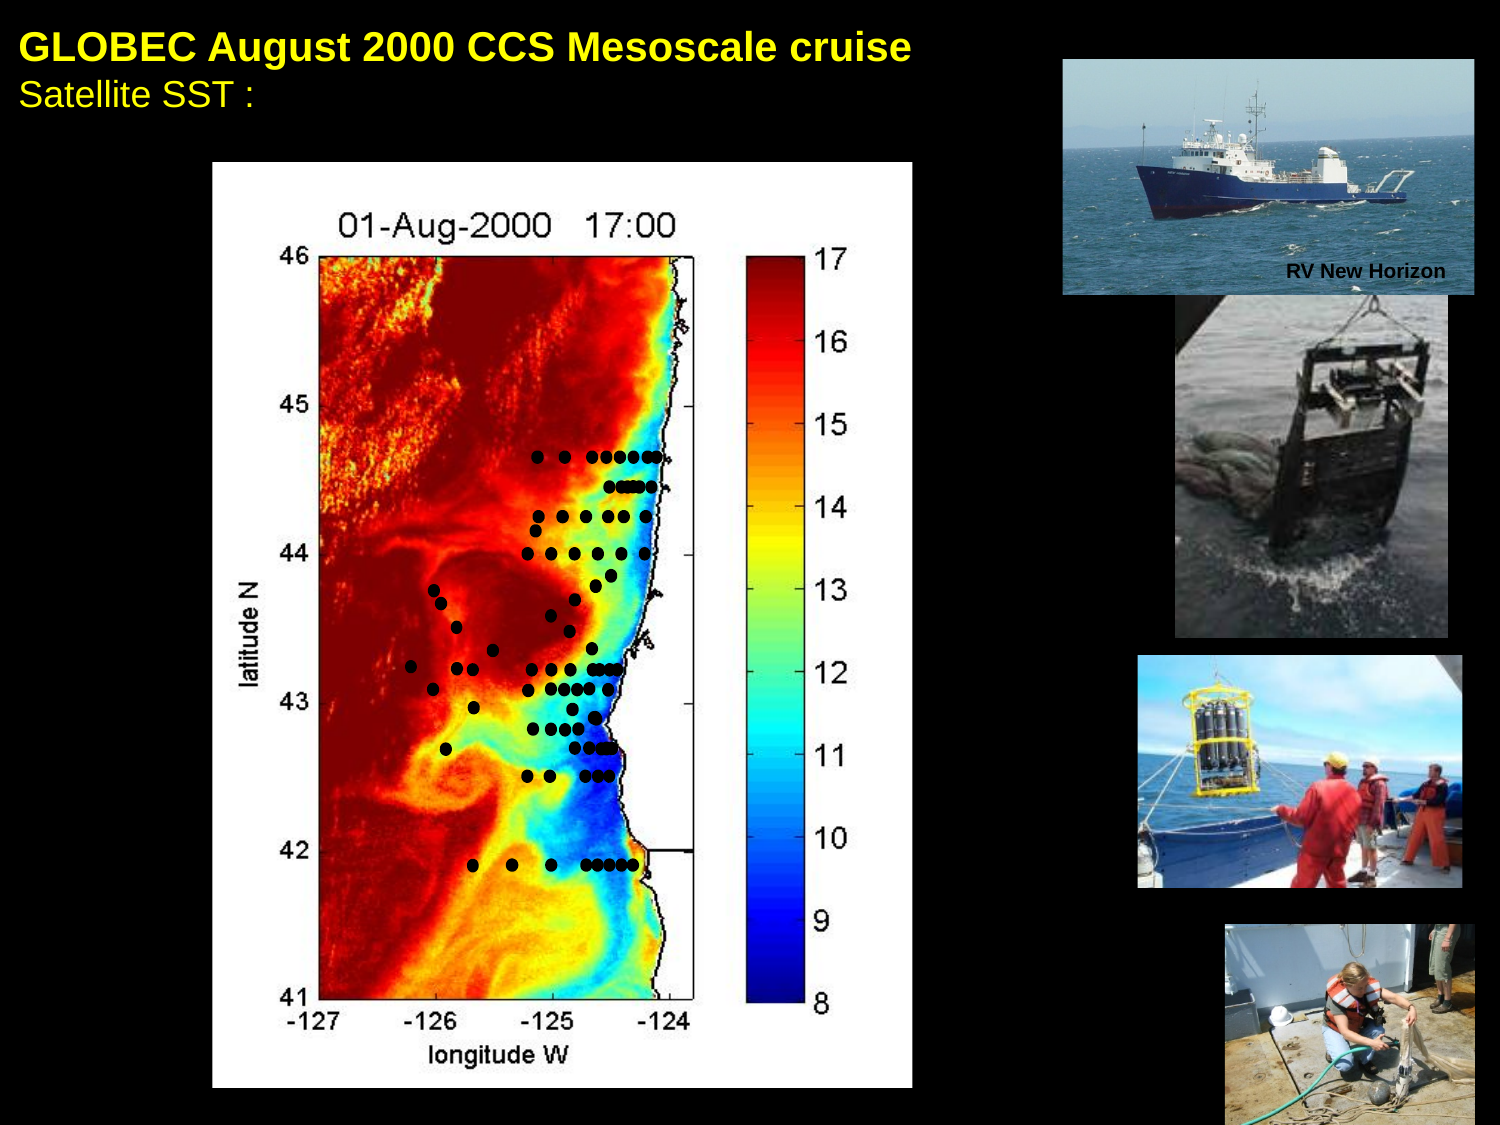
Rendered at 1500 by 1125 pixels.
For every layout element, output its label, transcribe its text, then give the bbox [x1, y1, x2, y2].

picture [1137, 654, 1463, 888]
picture [212, 162, 913, 1088]
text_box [408, 453, 660, 870]
picture [1174, 296, 1448, 638]
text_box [1062, 59, 1475, 296]
text_box GLOBEC August 2000 CCS Mesoscale cruise Satellite SST : [3, 12, 939, 123]
picture [1224, 924, 1476, 1125]
